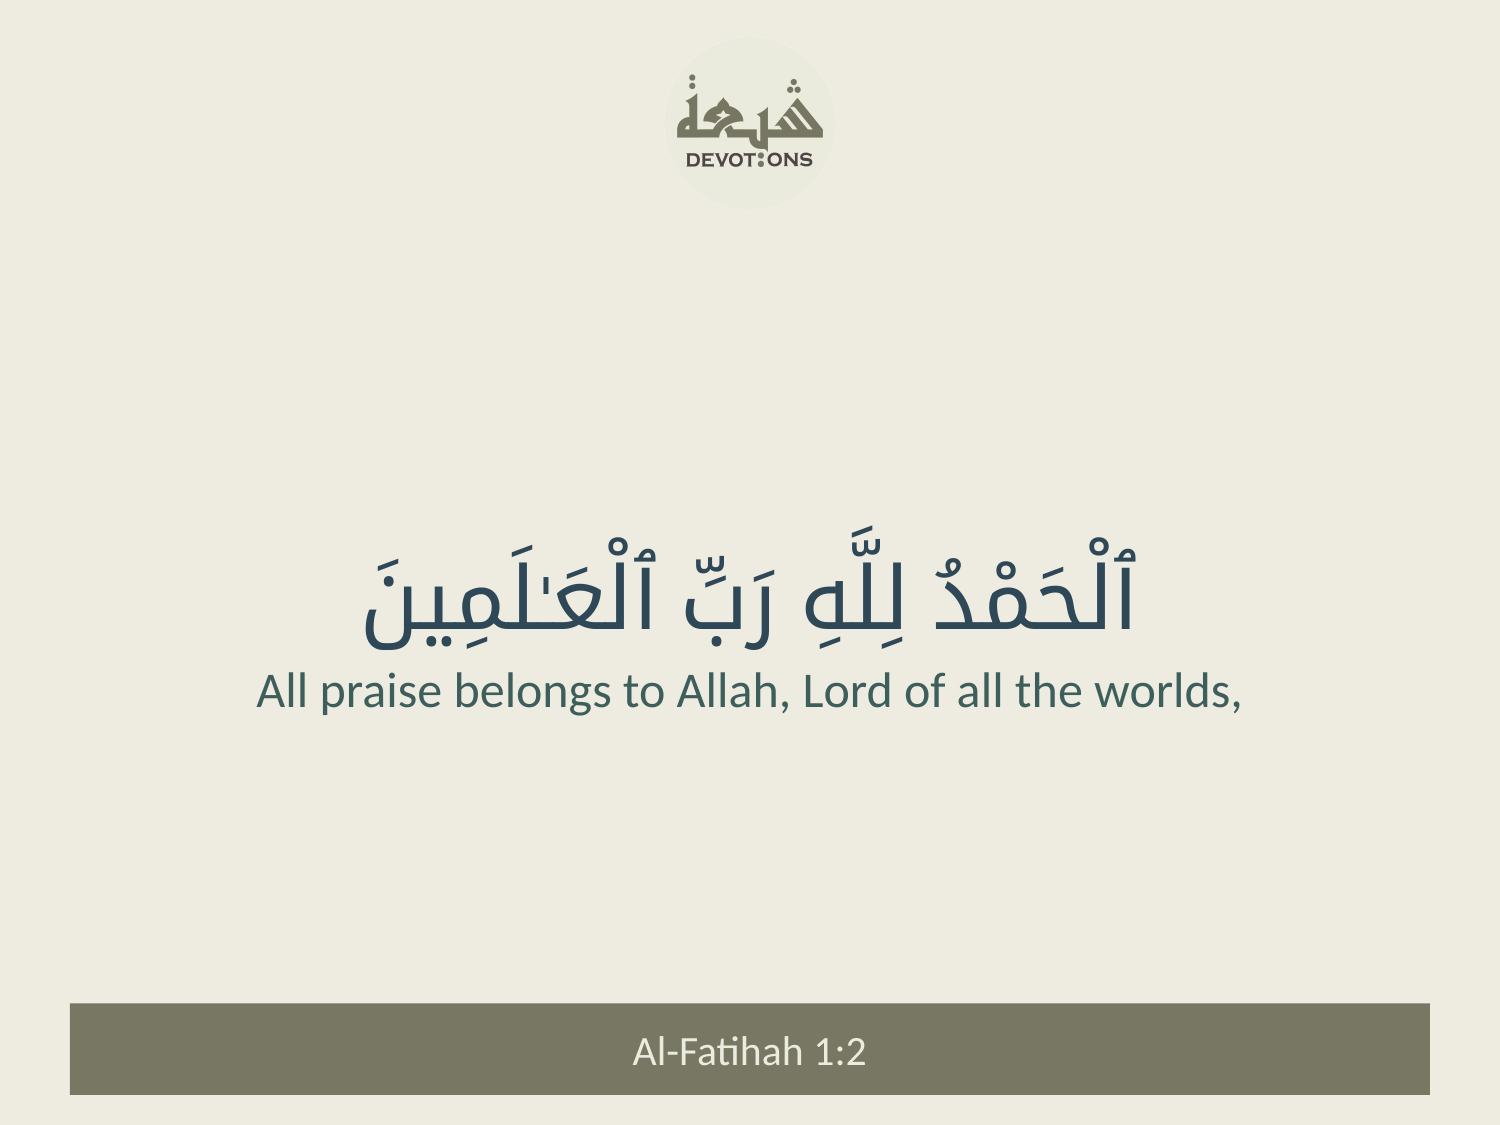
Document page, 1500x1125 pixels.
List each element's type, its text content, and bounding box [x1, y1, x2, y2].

picture [656, 29, 844, 203]
list ٱلْحَمْدُ لِلَّهِ رَبِّ ٱلْعَـٰلَمِينَ All praise belongs to Allah, Lord of all the worlds, [69, 203, 1430, 1003]
list Al-Fatihah 1:2 [69, 1003, 1430, 1095]
